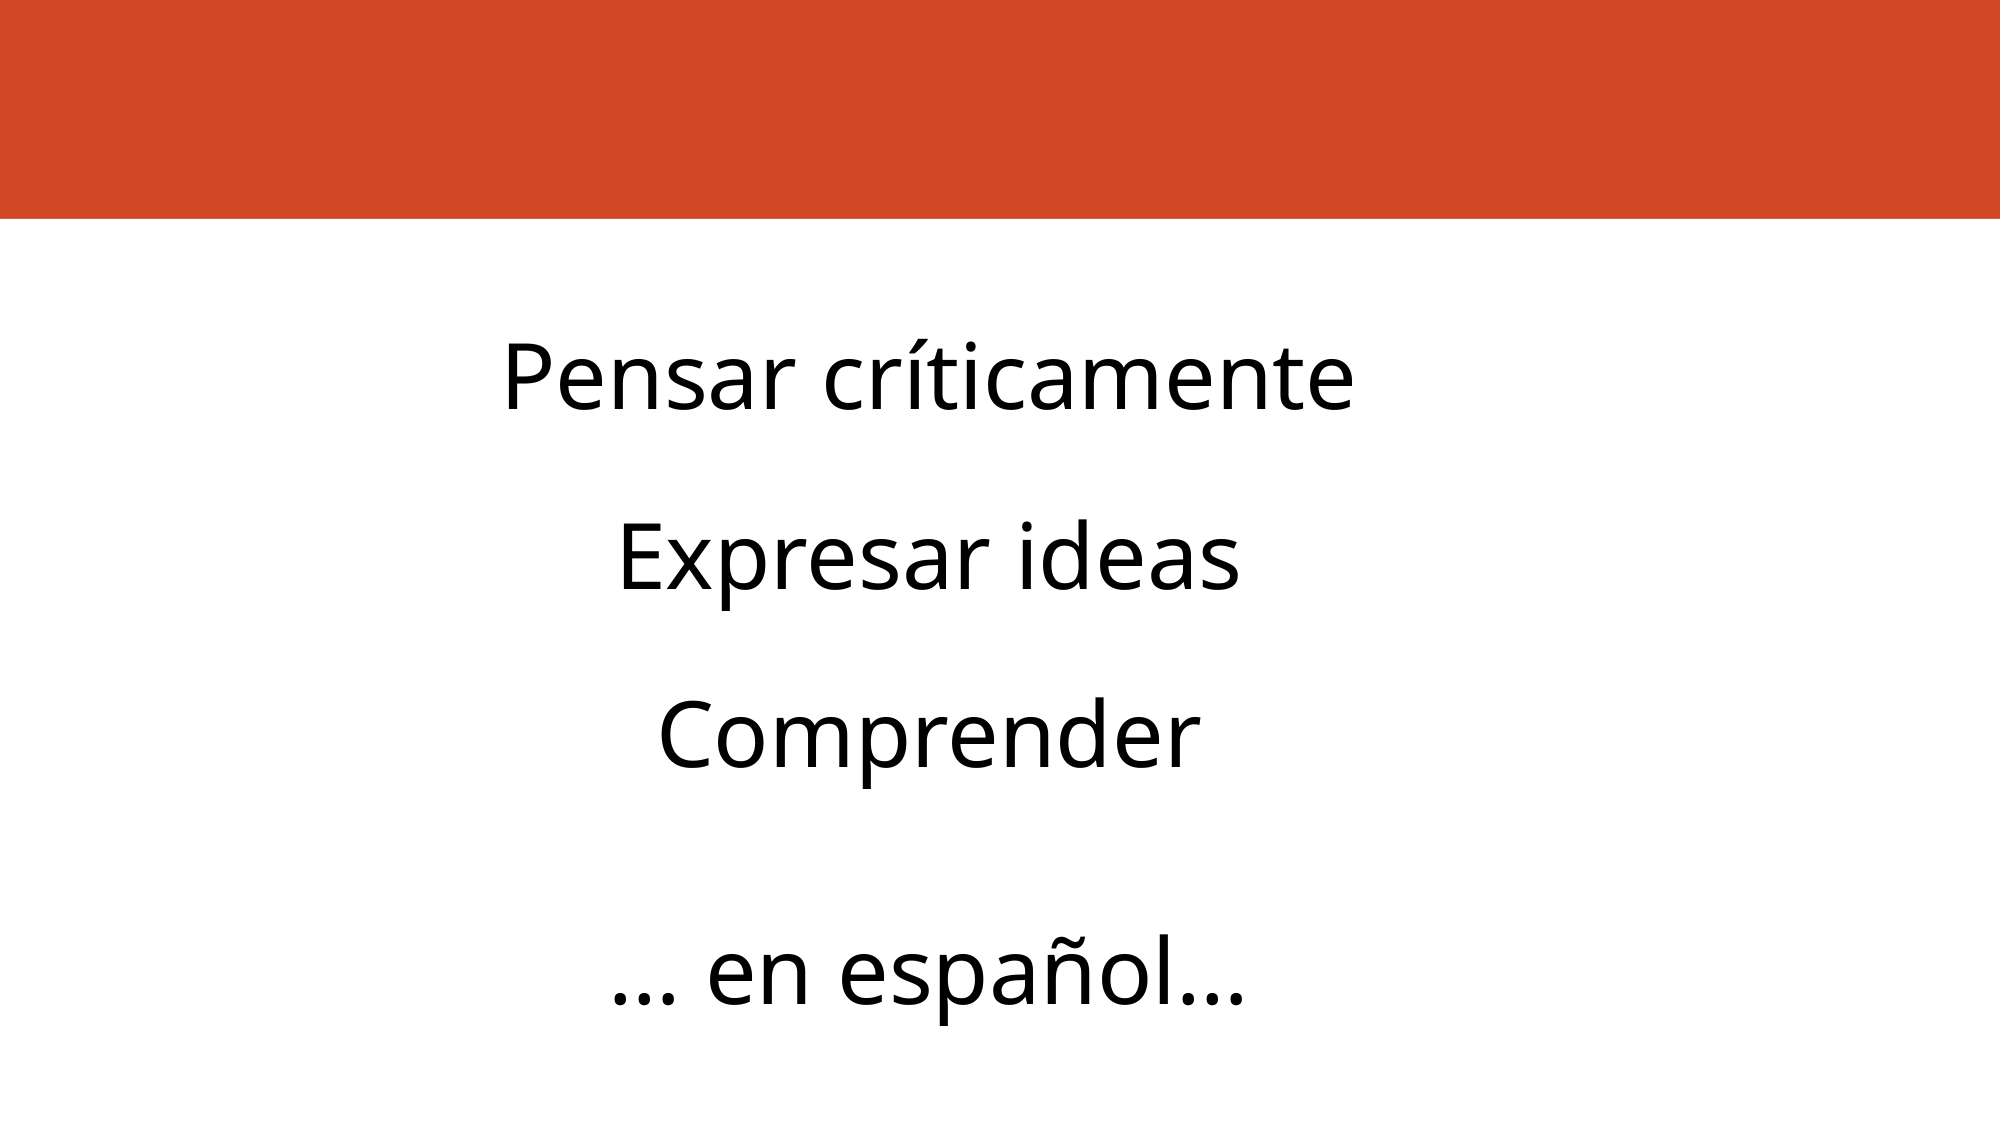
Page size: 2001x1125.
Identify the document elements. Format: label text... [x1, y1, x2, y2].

text_box Pensar críticamente [254, 278, 1605, 459]
text_box … en español… [254, 873, 1605, 1062]
text_box Comprender [254, 647, 1605, 825]
text_box Expresar ideas [254, 459, 1605, 647]
title El syllabus [300, 187, 1650, 375]
